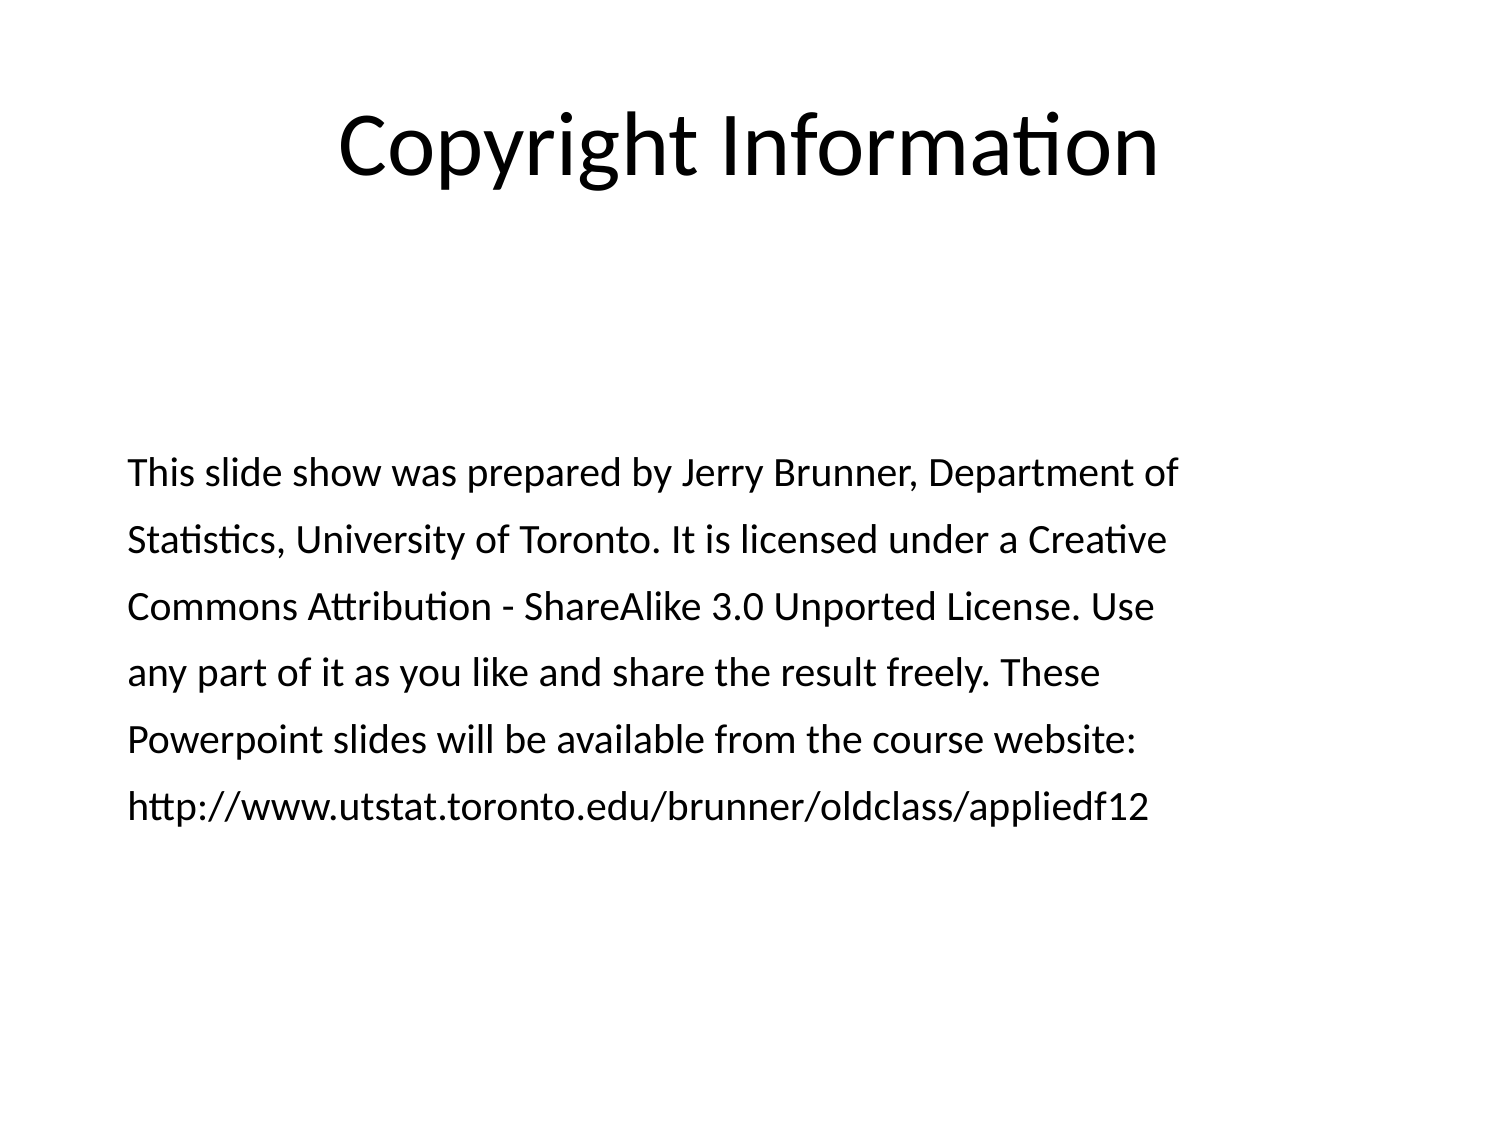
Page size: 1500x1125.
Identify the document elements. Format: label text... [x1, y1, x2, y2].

text_box This slide show was prepared by Jerry Brunner, Department of Statistics, University of Toronto. It is licensed under a Creative Commons Attribution - ShareAlike 3.0 Unported License. Use any part of it as you like and share the result freely. These Powerpoint slides will be available from the course website: http://www.utstat.toronto.edu/brunner/oldclass/appliedf12 [112, 437, 1388, 888]
title Copyright Information [75, 45, 1425, 233]
